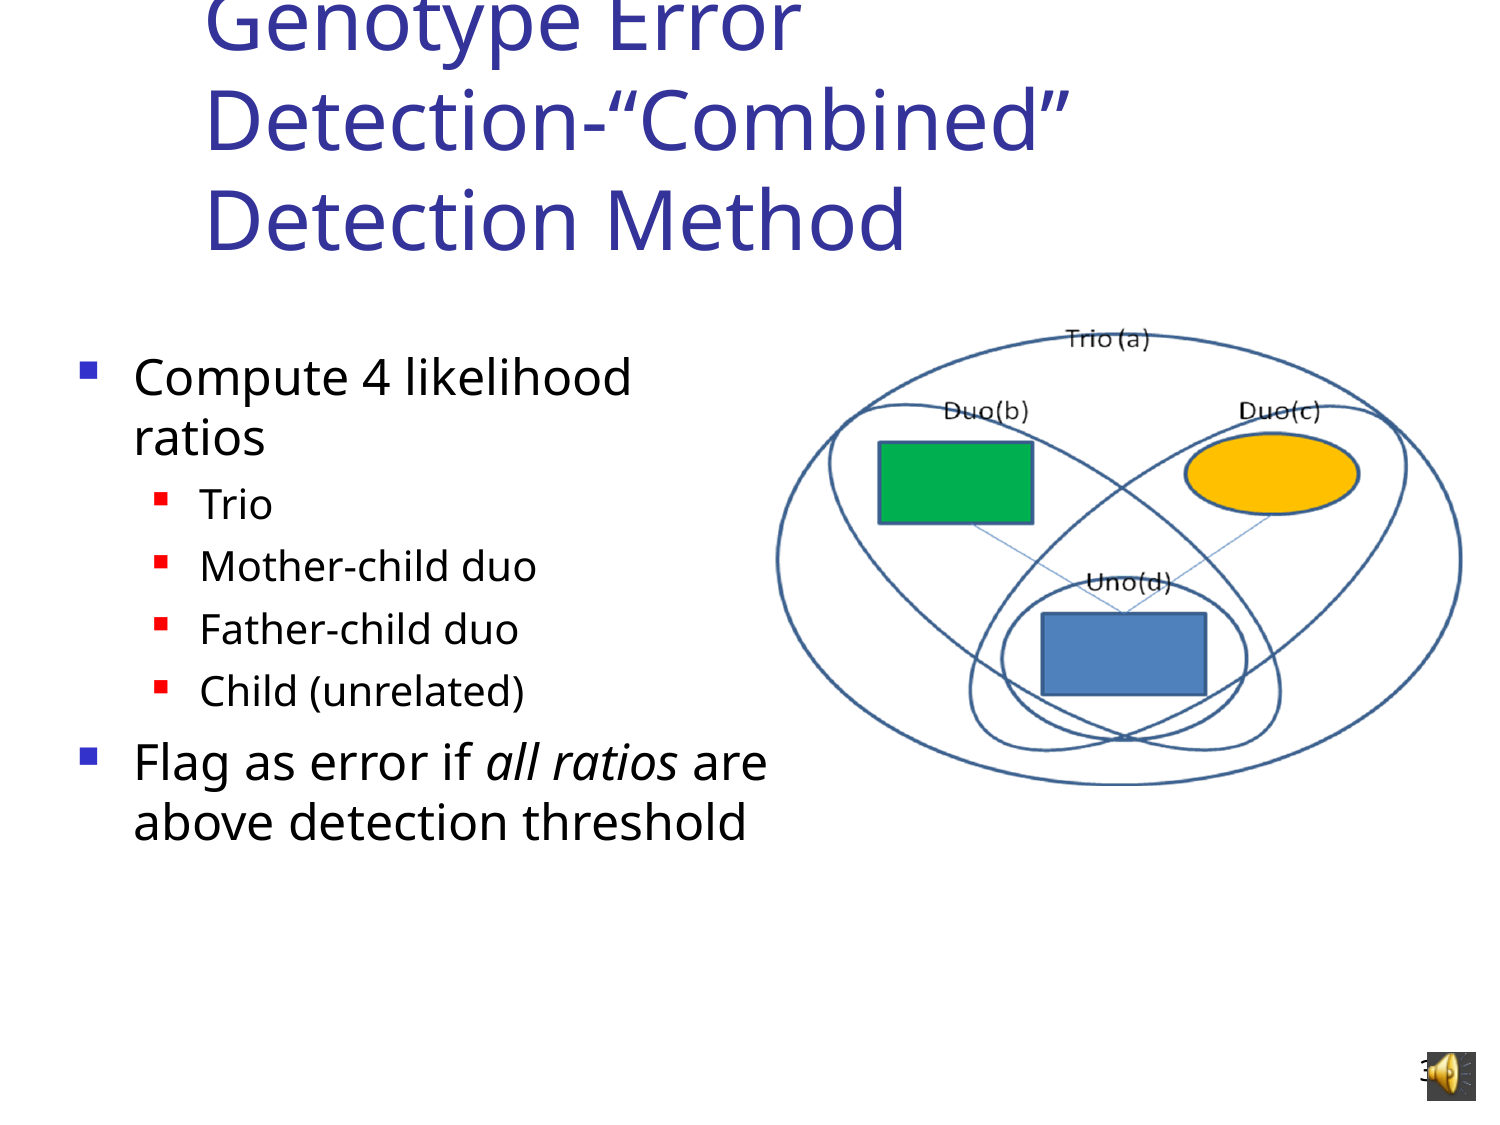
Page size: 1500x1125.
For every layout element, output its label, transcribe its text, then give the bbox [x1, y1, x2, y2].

title Genotype Error Detection-“Combined” Detection Method [188, 34, 1468, 276]
picture [1426, 1051, 1477, 1102]
slide_number 30 [1154, 1023, 1468, 1100]
text_box Compute 4 likelihood ratios Trio Mother-child duo Father-child duo Child (unrelated) Flag as error if all ratios are above detection threshold [62, 337, 788, 1125]
picture [774, 312, 1463, 788]
